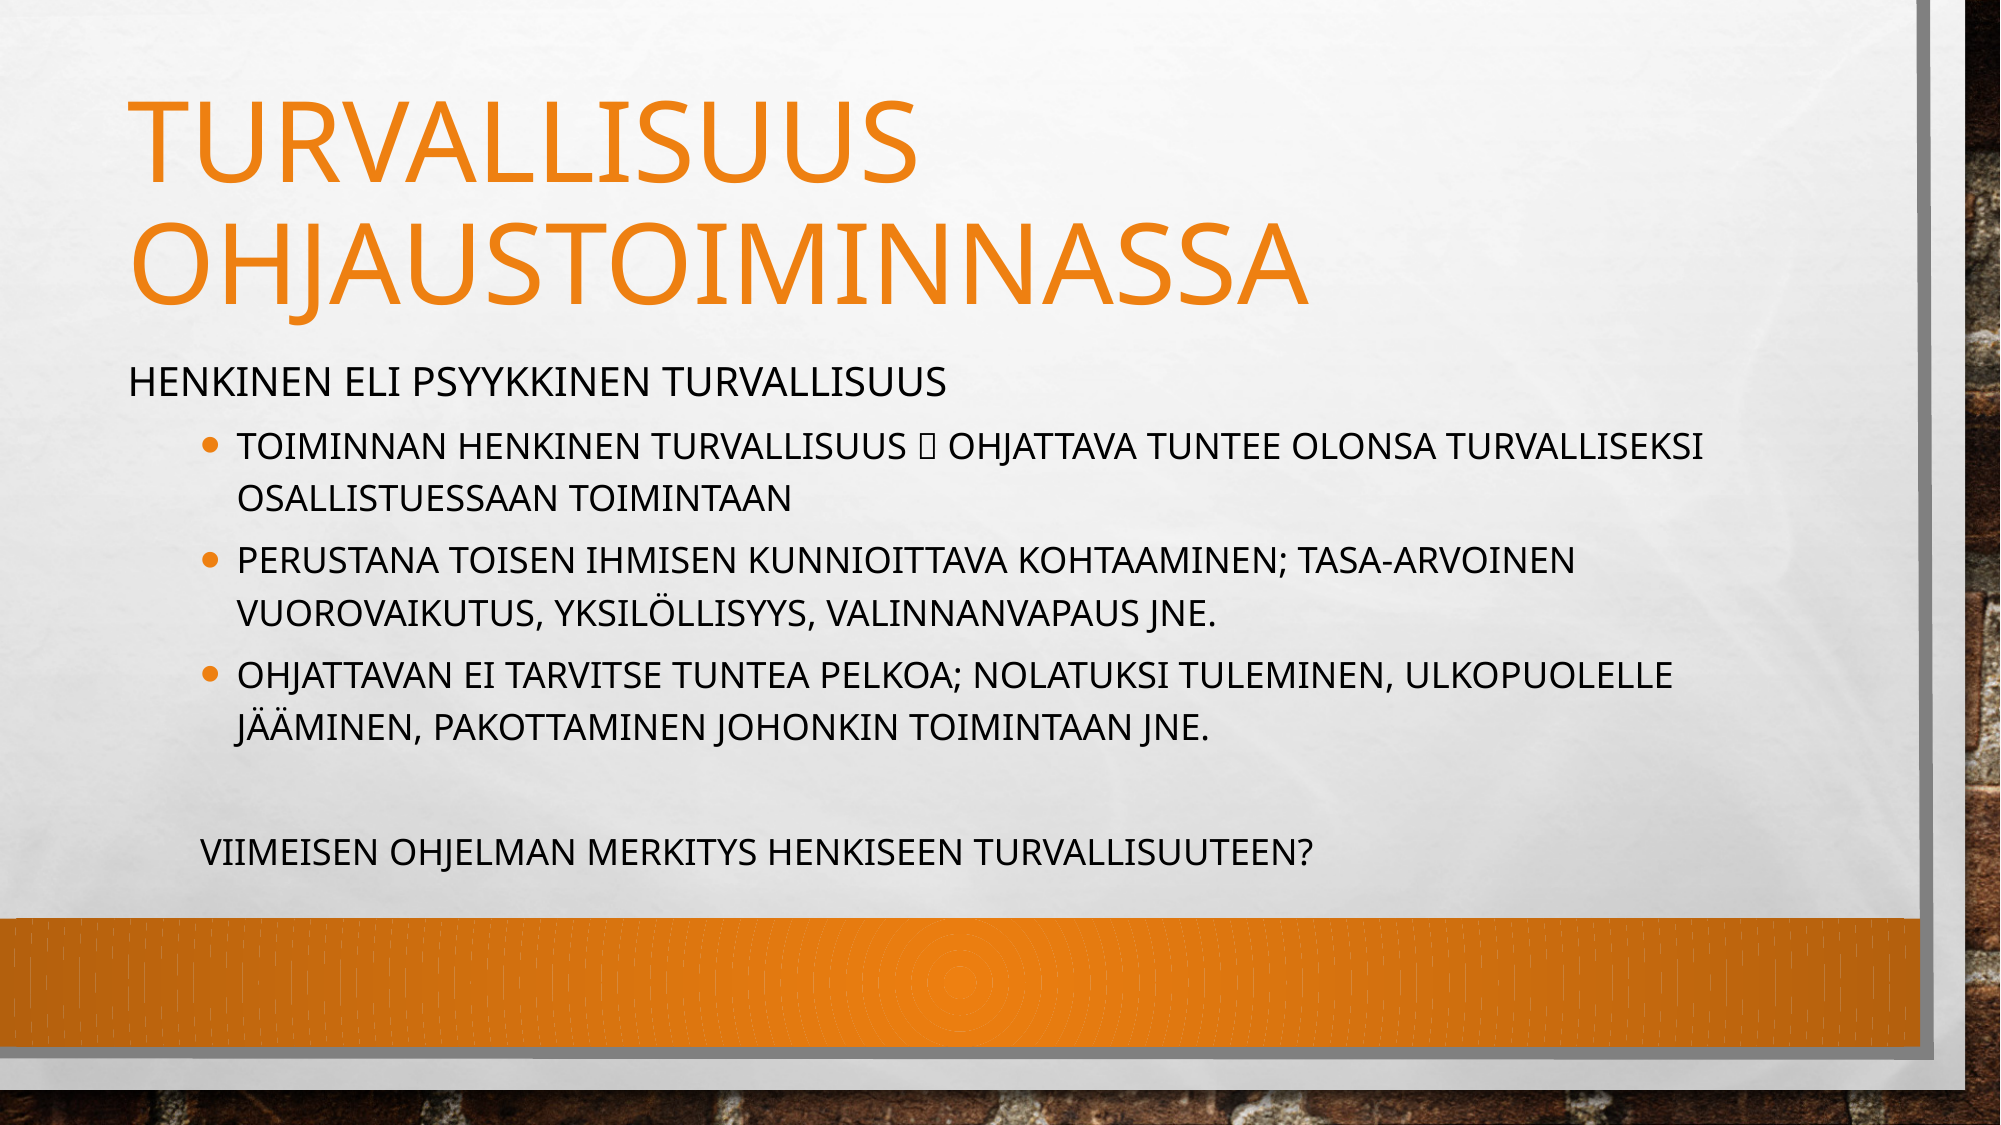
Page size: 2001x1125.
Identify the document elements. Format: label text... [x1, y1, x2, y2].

picture [0, 0, 2000, 1125]
title Turvallisuus ohjaustoiminnassa [112, 112, 1818, 302]
list Henkinen eli psyykkinen turvallisuus toiminnan henkinen turvallisuus  ohjattava tuntee olonsa turvalliseksi osallistuessaan toimintaan Perustana toisen ihmisen kunnioittava kohtaaminen; tasa-arvoinen vuorovaikutus, yksilöllisyys, valinnanvapaus jne. Ohjattavan ei tarvitse tuntea pelkoa; nolatuksi tuleminen, ulkopuolelle jääminen, pakottaminen johonkin toimintaan jne. Viimeisen ohjelman merkitys henkiseen turvallisuuteen? [112, 338, 1818, 882]
